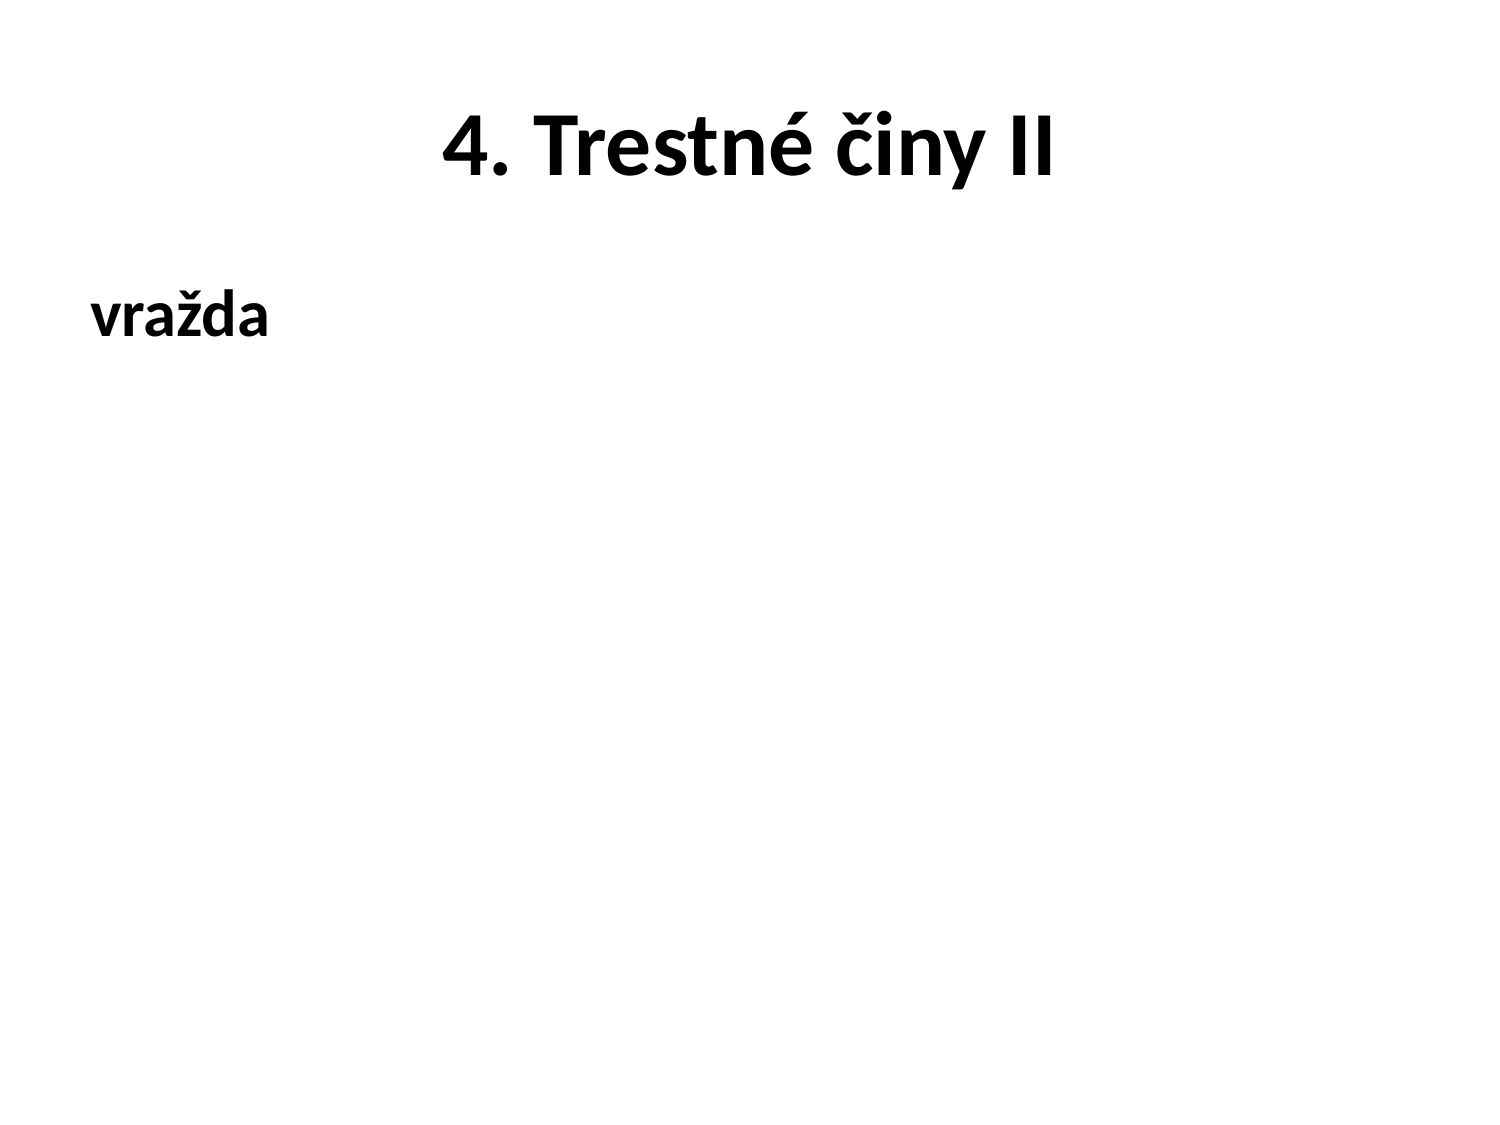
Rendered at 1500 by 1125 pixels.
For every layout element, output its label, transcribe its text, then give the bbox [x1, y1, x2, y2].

list vražda [75, 262, 1425, 1005]
title 4. Trestné činy II [75, 45, 1425, 233]
